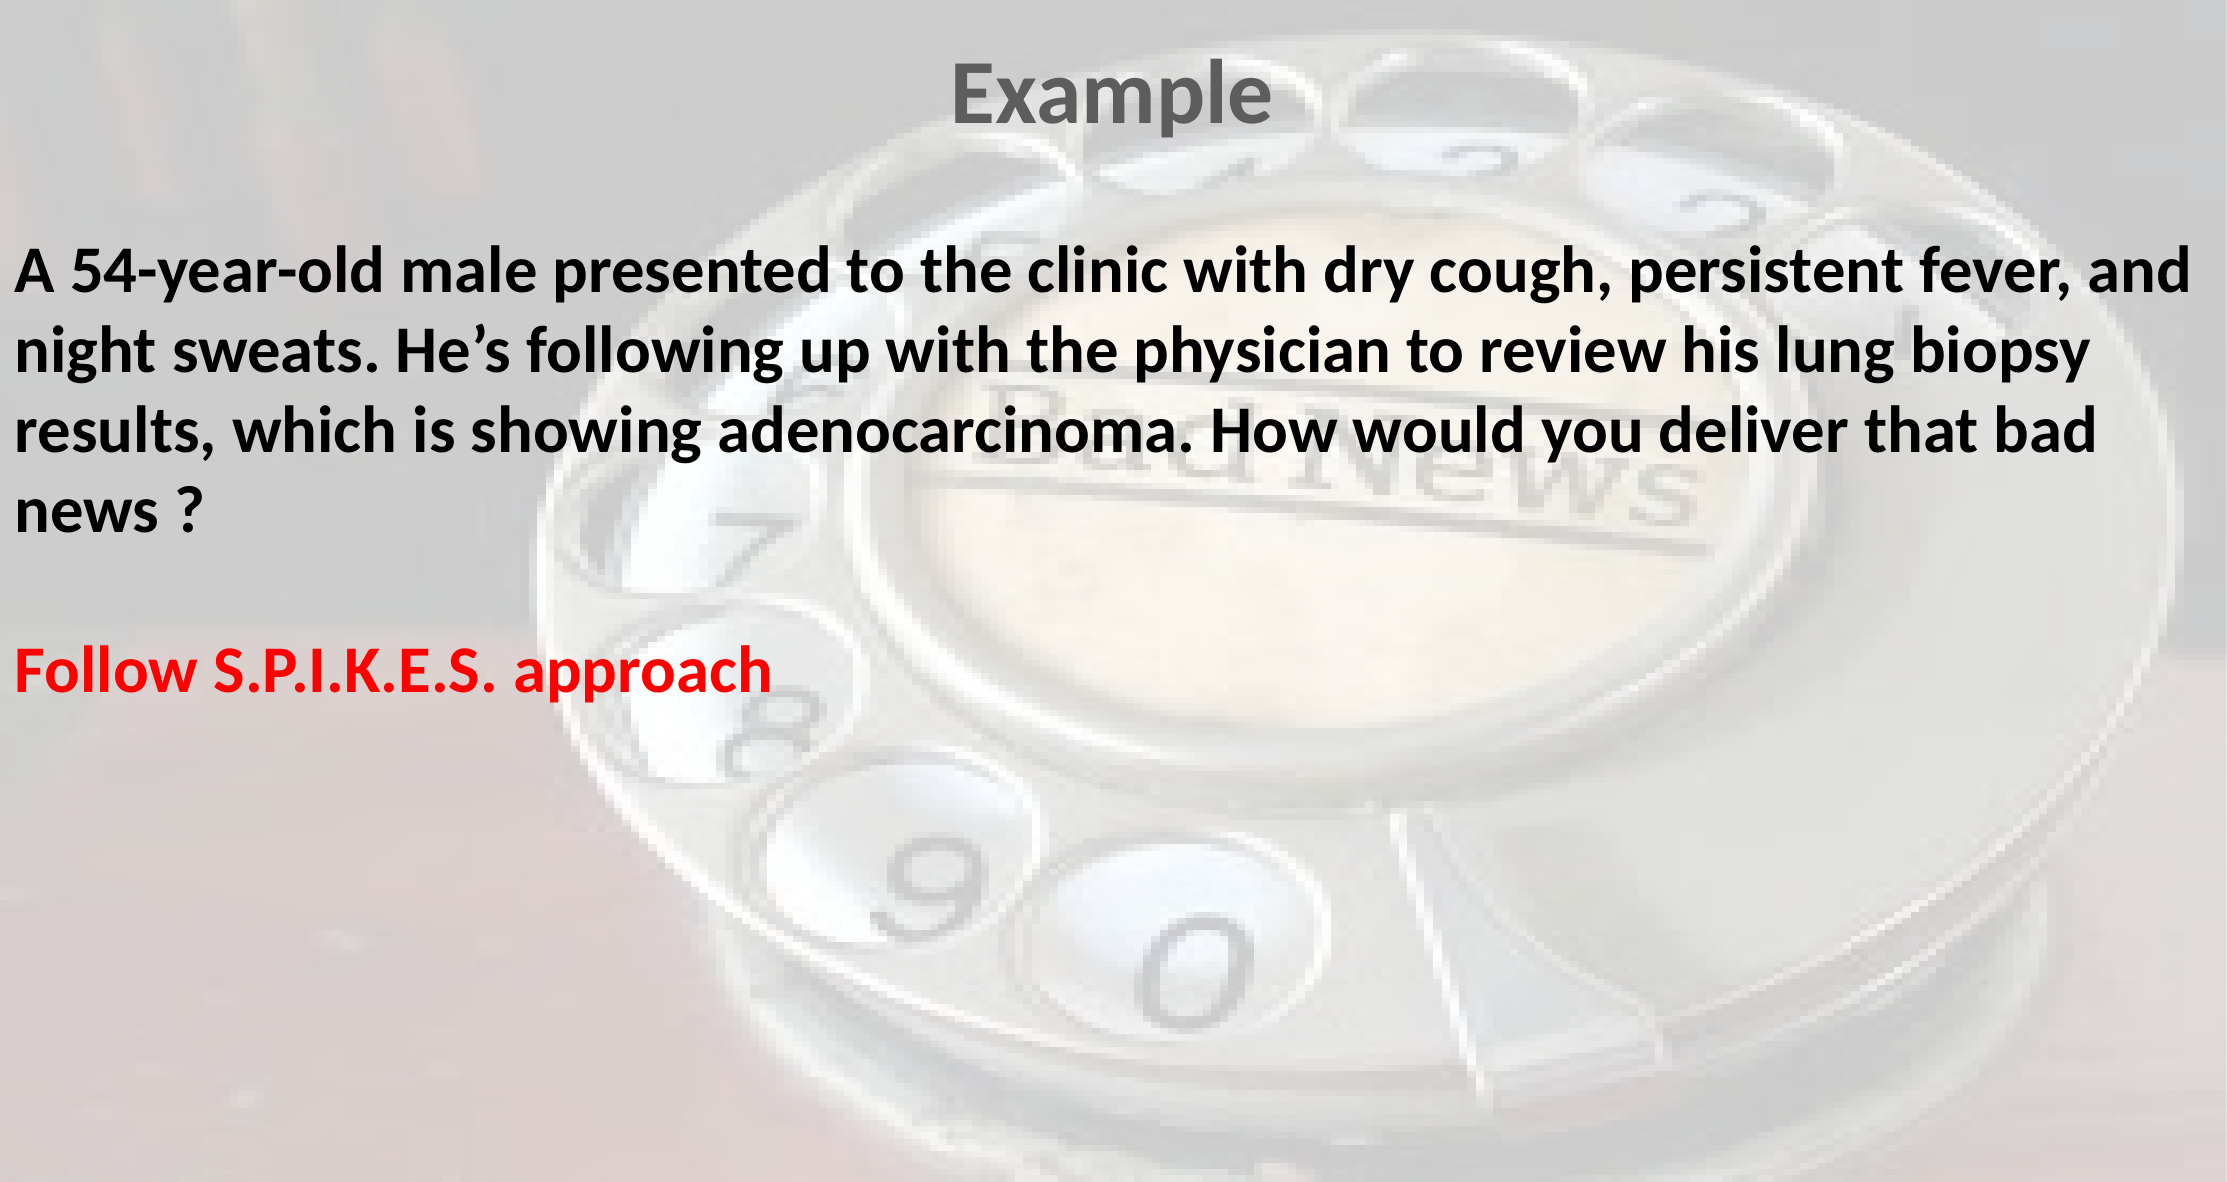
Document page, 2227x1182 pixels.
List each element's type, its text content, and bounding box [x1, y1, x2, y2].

text_box Example [121, 0, 2125, 185]
text_box A 54-year-old male presented to the clinic with dry cough, persistent fever, and night sweats. He’s following up with the physician to review his lung biopsy results, which is showing adenocarcinoma. How would you deliver that bad news ? Follow S.P.I.K.E.S. approach [0, 218, 2227, 874]
